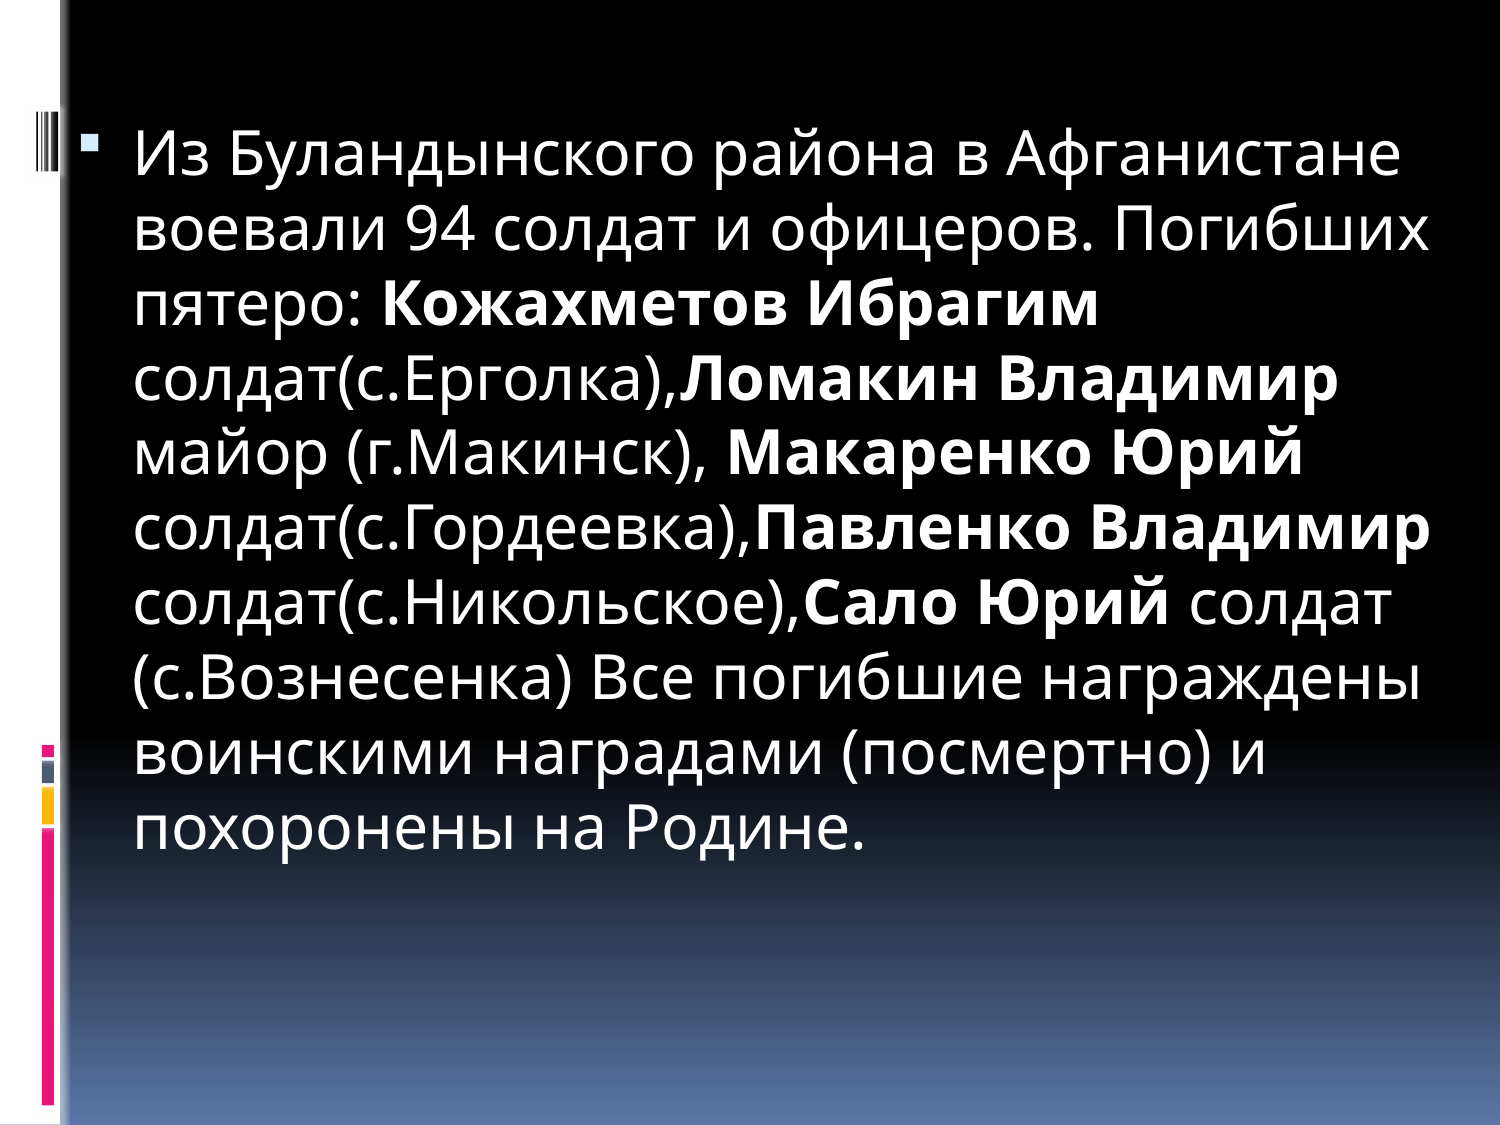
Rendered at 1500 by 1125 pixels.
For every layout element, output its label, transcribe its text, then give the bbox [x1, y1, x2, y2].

list Из Буландынского района в Афганистане воевали 94 солдат и офицеров. Погибших пятеро: Кожахметов Ибрагим солдат(с.Ерголка),Ломакин Владимир майор (г.Макинск), Макаренко Юрий солдат(с.Гордеевка),Павленко Владимир солдат(с.Никольское),Сало Юрий солдат (с.Вознесенка) Все погибшие награждены воинскими наградами (посмертно) и похоронены на Родине. [50, 105, 1475, 1043]
